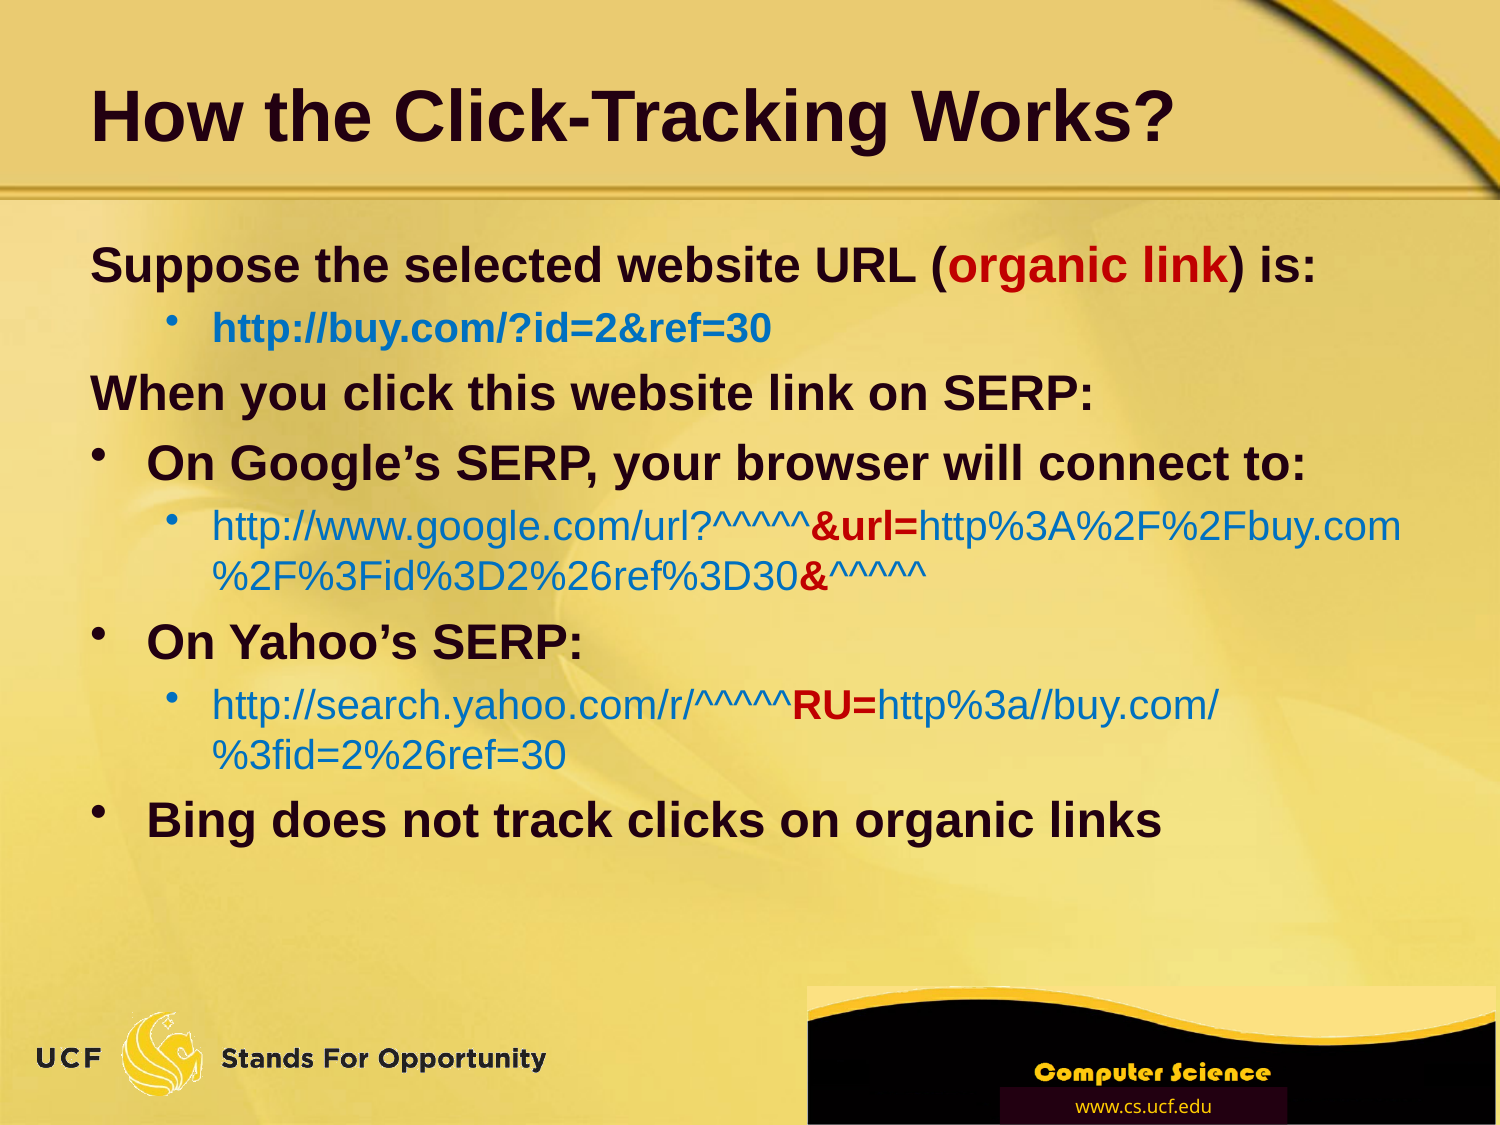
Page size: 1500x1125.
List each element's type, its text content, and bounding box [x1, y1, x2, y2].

picture [0, 0, 1500, 1125]
title How the Click-Tracking Works? [74, 24, 1313, 201]
list Suppose the selected website URL (organic link) is: http://buy.com/?id=2&ref=30 When you click this website link on SERP: On Google’s SERP, your browser will connect to: http://www.google.com/url?^^^^^&url=http%3A%2F%2Fbuy.com%2F%3Fid%3D2%26ref%3D30&^^^^^ On Yahoo’s SERP: http://search.yahoo.com/r/^^^^^RU=http%3a//buy.com/%3fid=2%26ref=30 Bing does not track clicks on organic links [74, 224, 1426, 988]
